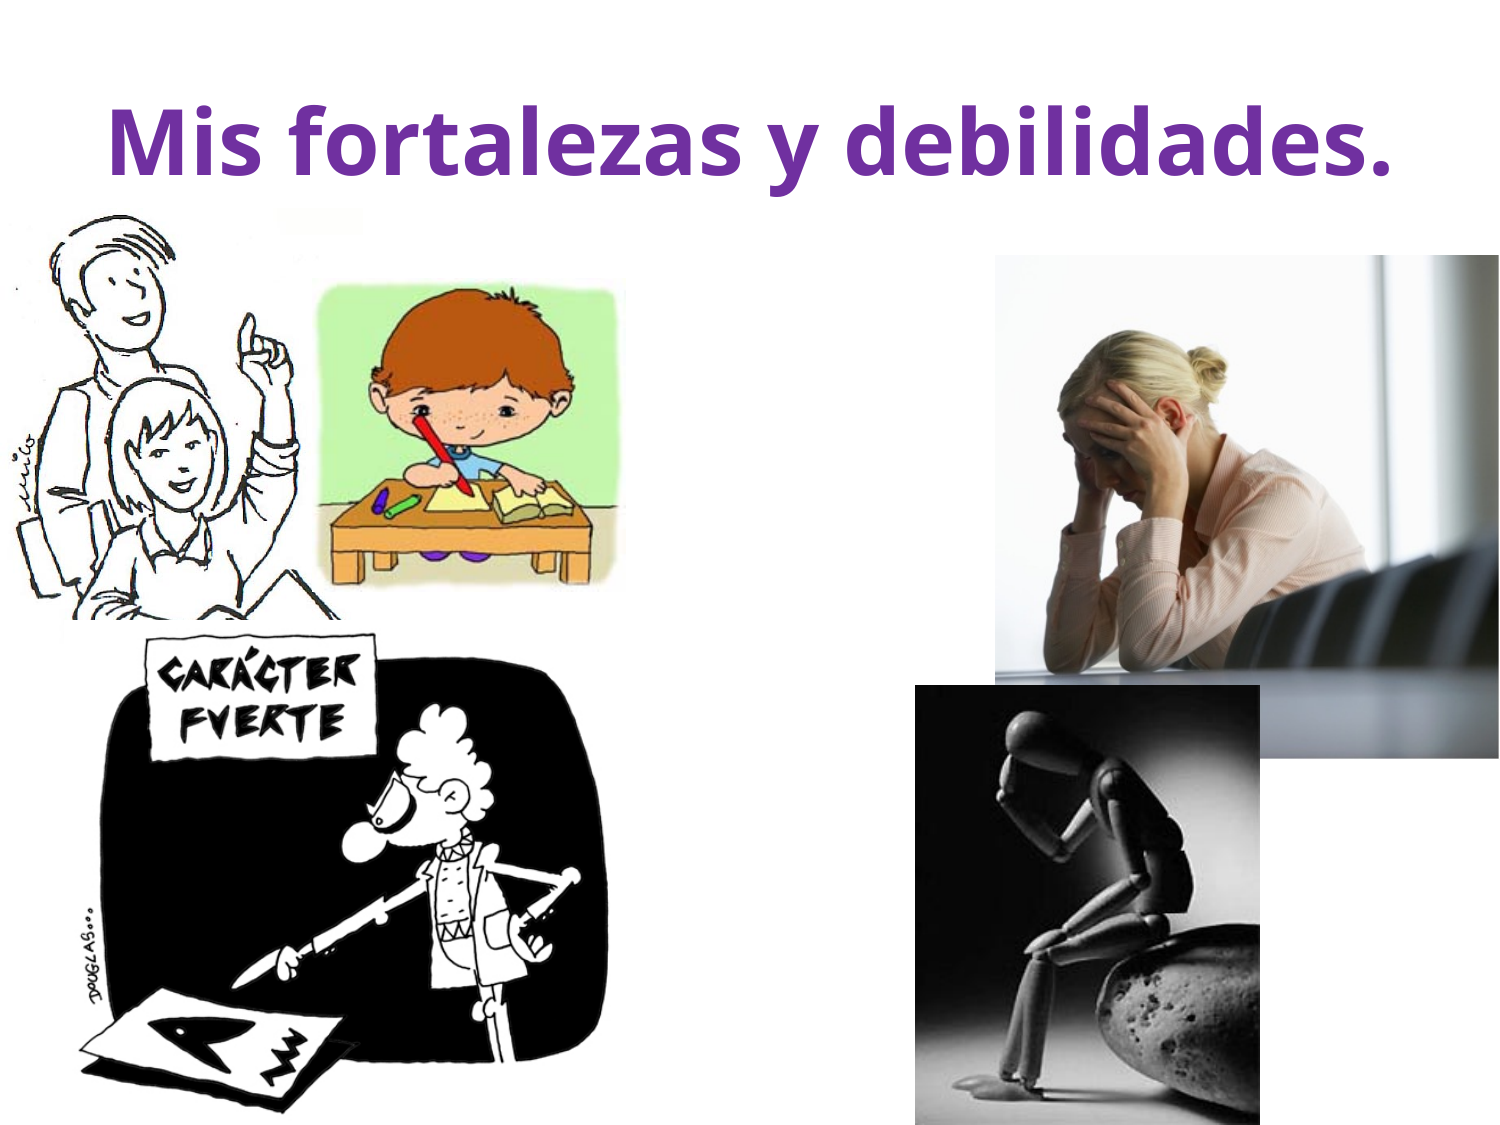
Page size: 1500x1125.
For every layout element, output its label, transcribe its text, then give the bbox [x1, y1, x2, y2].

picture [0, 207, 633, 1125]
title Mis fortalezas y debilidades. [75, 45, 1425, 233]
picture [915, 255, 1500, 1125]
